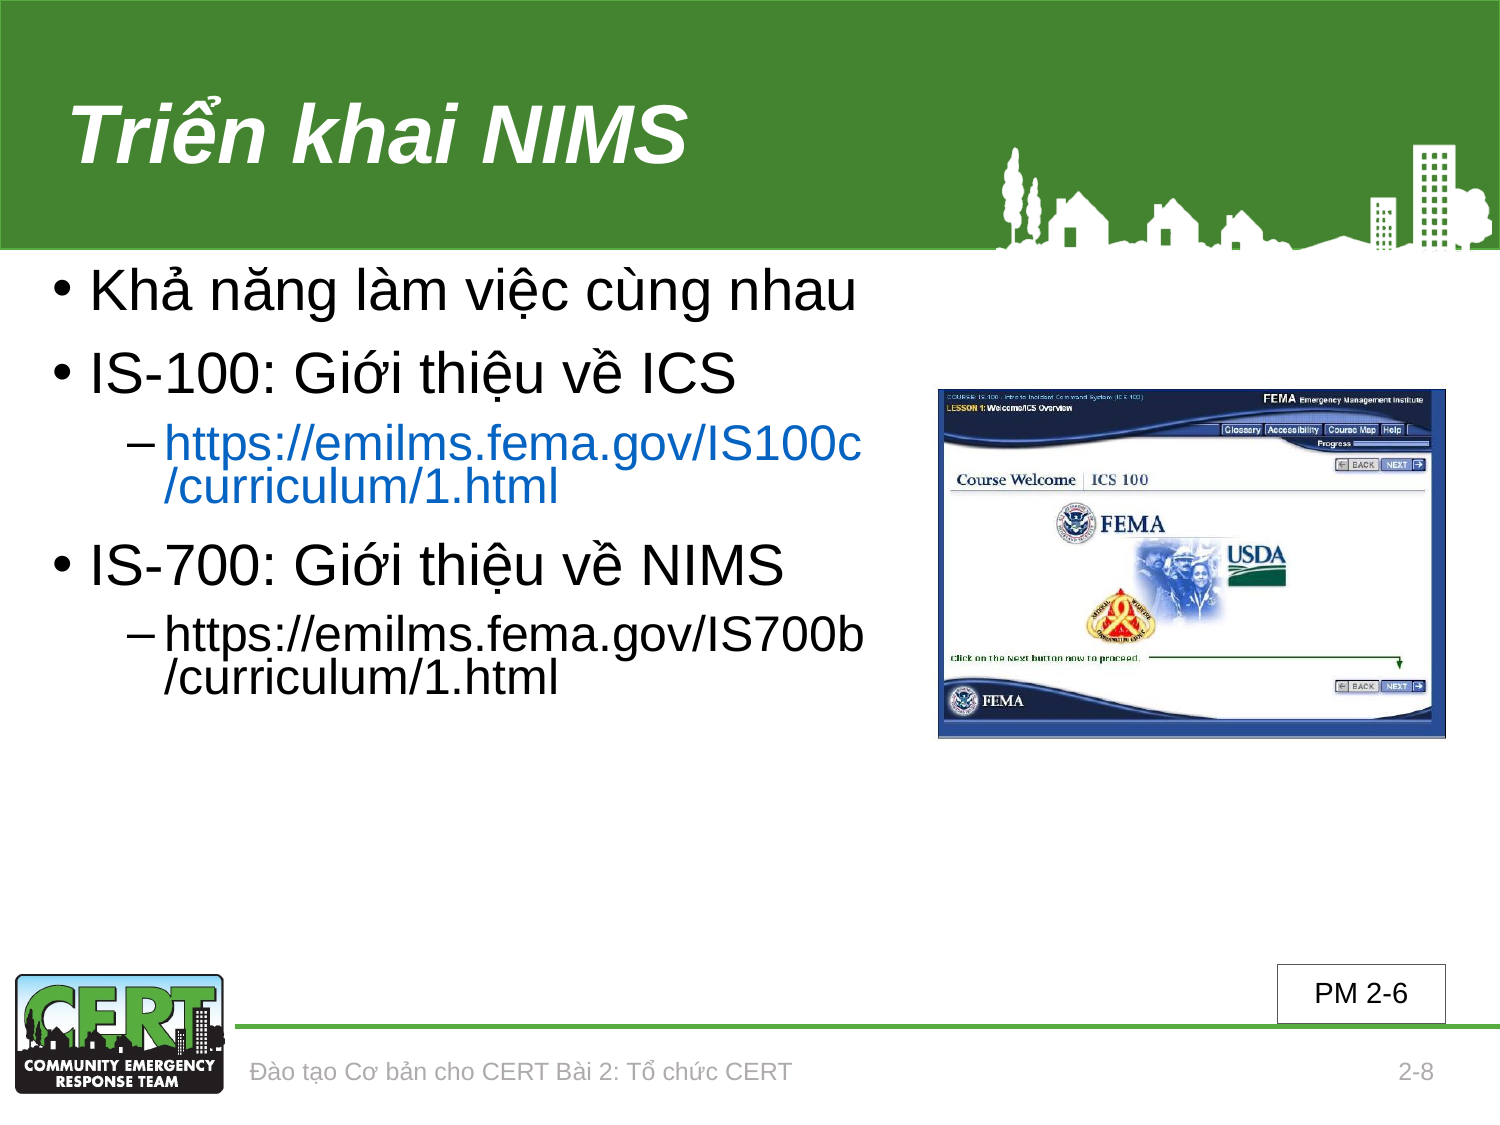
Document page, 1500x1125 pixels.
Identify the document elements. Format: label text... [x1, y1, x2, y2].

picture [14, 973, 225, 1094]
picture [993, 137, 1497, 252]
list 2-8 [1153, 1047, 1450, 1098]
list PM 2-6 [1277, 964, 1446, 1024]
list Đào tạo Cơ bản cho CERT Bài 2: Tổ chức CERT [234, 1047, 963, 1098]
picture [932, 383, 1450, 742]
list Khả năng làm việc cùng nhau IS-100: Giới thiệu về ICS https://emilms.fema.gov/IS100c/curriculum/1.html IS-700: Giới thiệu về NIMS https://emilms.fema.gov/IS700b/curriculum/1.html [37, 252, 882, 1033]
title Triển khai NIMS [51, 52, 1005, 220]
